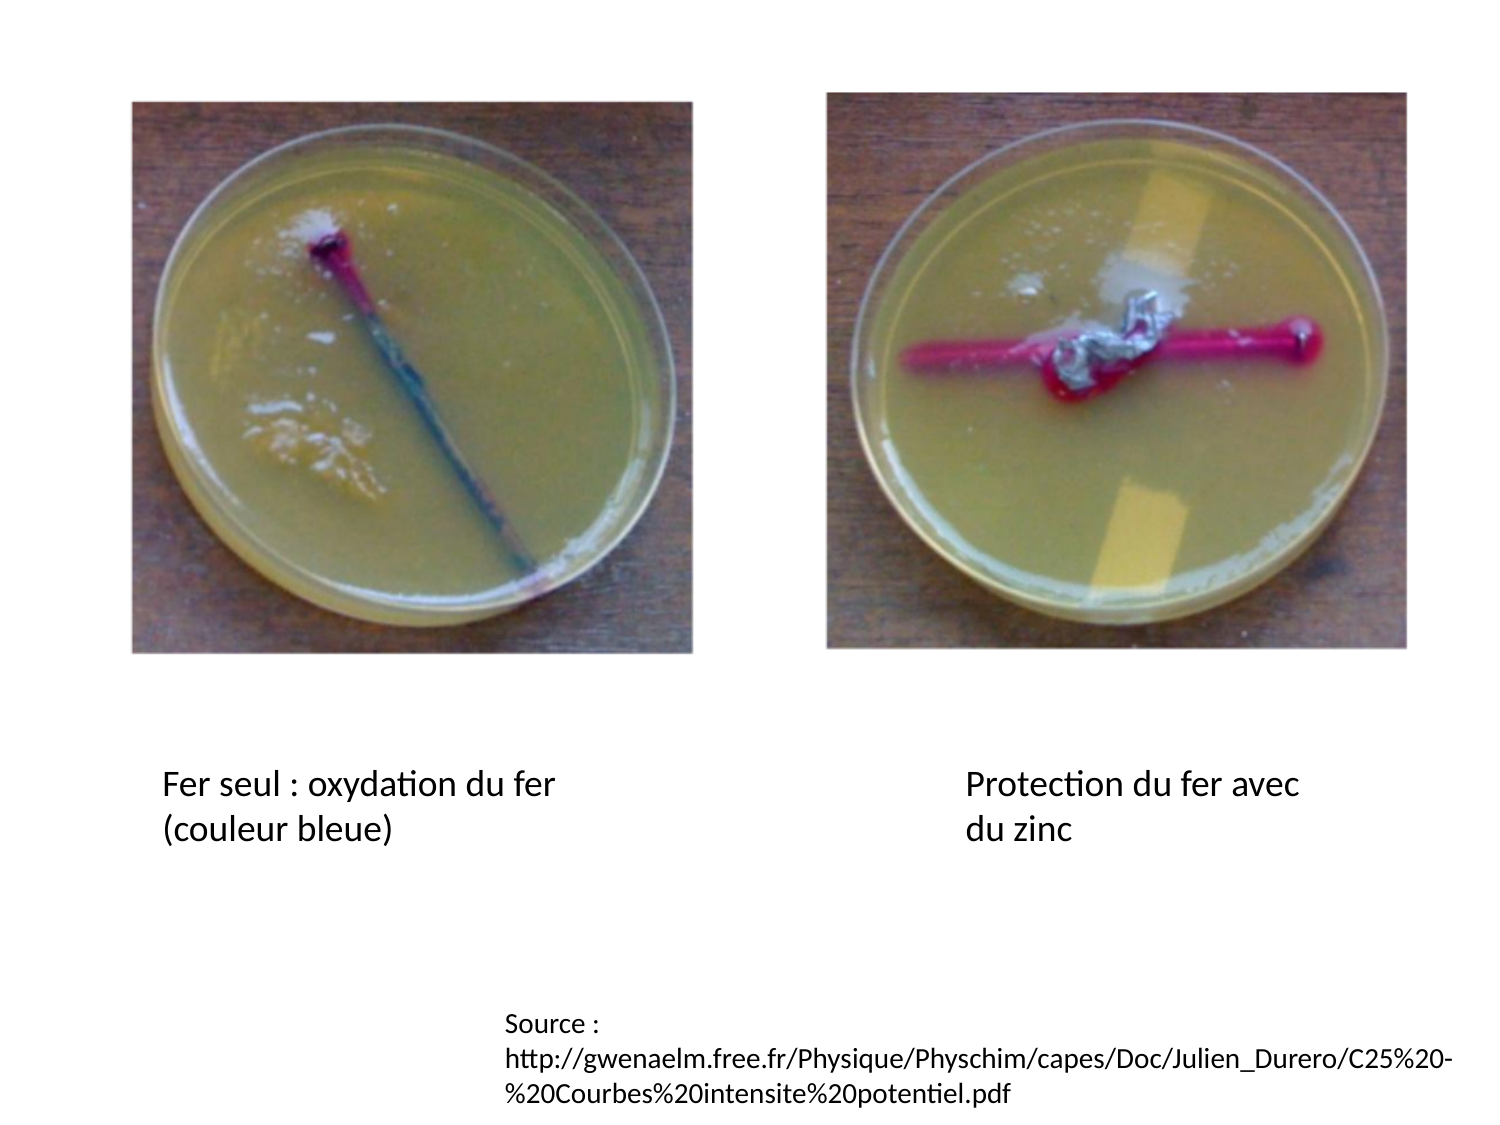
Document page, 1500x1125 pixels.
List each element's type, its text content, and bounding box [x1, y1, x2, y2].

picture [808, 66, 1424, 668]
text_box Fer seul : oxydation du fer (couleur bleue) [147, 751, 632, 857]
picture [100, 68, 736, 719]
text_box Protection du fer avec du zinc [950, 751, 1341, 857]
text_box Source : http://gwenaelm.free.fr/Physique/Physchim/capes/Doc/Julien_Durero/C25%20-%20Courbes%20intensite%20potentiel.pdf [490, 997, 1478, 1117]
